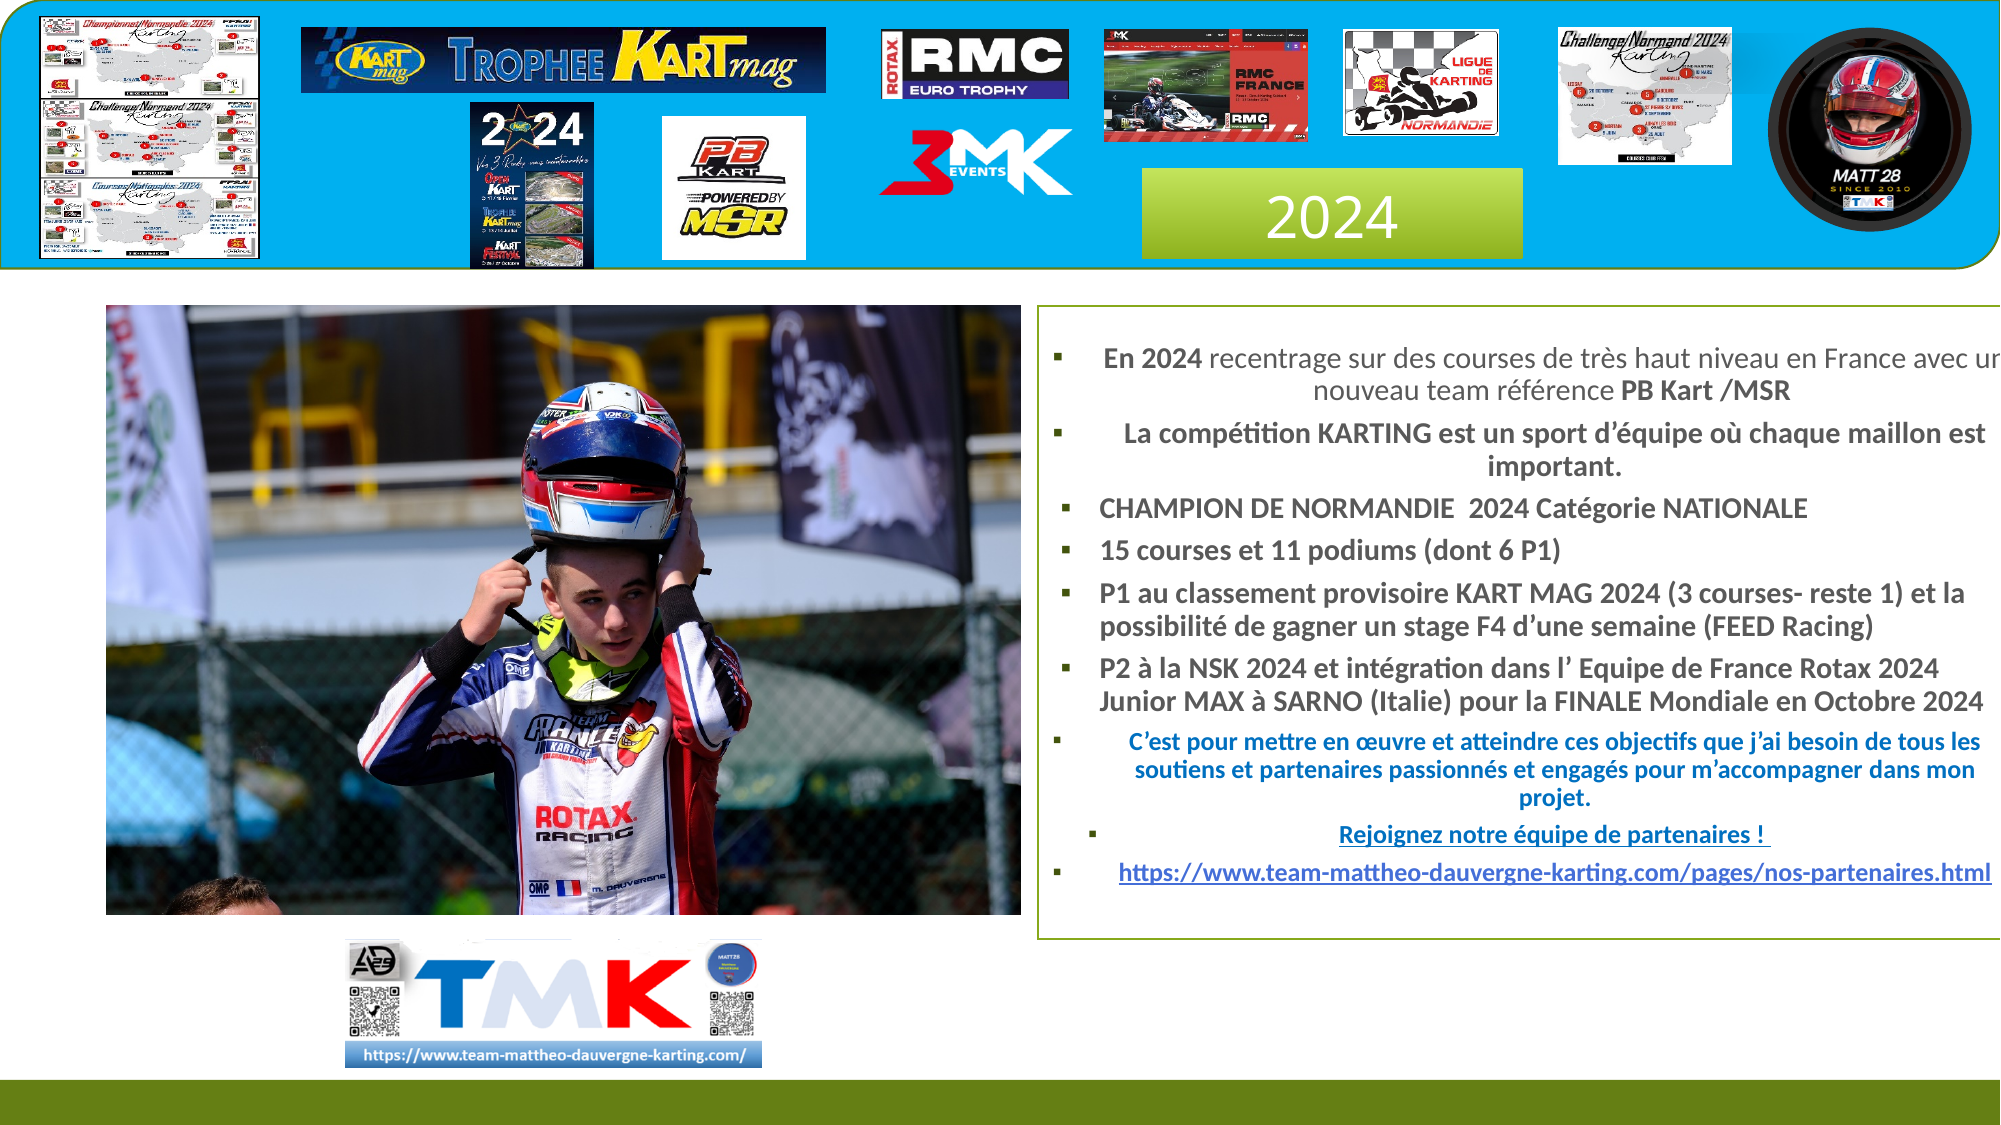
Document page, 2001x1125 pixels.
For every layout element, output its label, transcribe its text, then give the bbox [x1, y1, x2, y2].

picture [1773, 32, 1967, 227]
picture [882, 130, 1070, 194]
list 2024 [1142, 168, 1523, 259]
picture [950, 168, 956, 175]
picture [663, 117, 805, 259]
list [105, 305, 1021, 915]
picture [1105, 30, 1307, 141]
picture [1559, 28, 1731, 164]
picture [959, 168, 967, 175]
picture [882, 30, 1068, 98]
picture [470, 103, 594, 269]
picture [999, 168, 1005, 175]
list En 2024 recentrage sur des courses de très haut niveau en France avec un nouveau team référence PB Kart /MSR La compétition KARTING est un sport d’équipe où chaque maillon est important. CHAMPION DE NORMANDIE 2024 Catégorie NATIONALE 15 courses et 11 podiums (dont 6 P1) P1 au classement provisoire KART MAG 2024 (3 courses- reste 1) et la possibilité de gagner un stage F4 d’une semaine (FEED Racing) P2 à la NSK 2024 et intégration dans l’ Equipe de France Rotax 2024 Junior MAX à SARNO (Italie) pour la FINALE Mondiale en Octobre 2024 C’est pour mettre en œuvre et atteindre ces objectifs que j’ai besoin de tous les soutiens et partenaires passionnés et engagés pour m’accompagner dans mon projet. Rejoignez notre équipe de partenaires ! https://www.team-mattheo-dauvergne-karting.com/pages/nos-partenaires.html [1037, 305, 2000, 940]
picture [40, 17, 259, 258]
text_box [0, 0, 2000, 270]
picture [302, 28, 825, 92]
picture [978, 168, 996, 175]
picture [1344, 30, 1498, 135]
picture [345, 939, 762, 1068]
